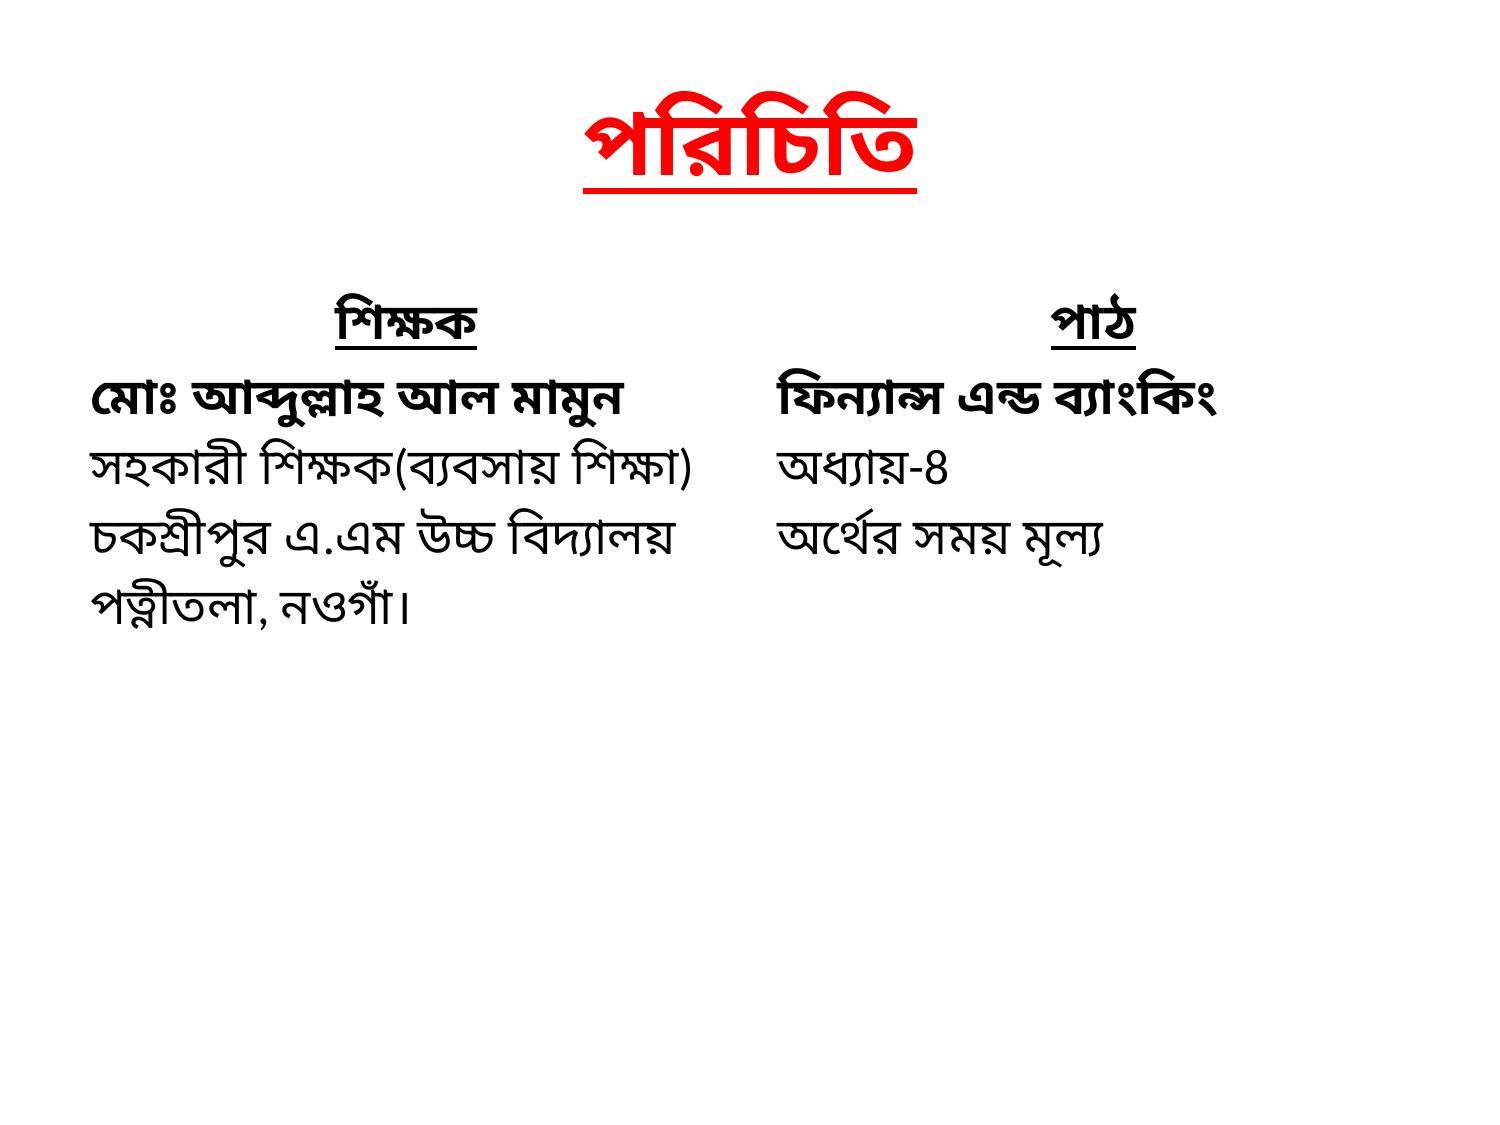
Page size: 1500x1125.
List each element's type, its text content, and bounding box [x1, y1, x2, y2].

list শিক্ষক [75, 251, 738, 356]
list মোঃ আব্দুল্লাহ আল মামুন সহকারী শিক্ষক(ব্যবসায় শিক্ষা) চকশ্রীপুর এ.এম উচ্চ বিদ্যালয় পত্নীতলা, নওগাঁ। [75, 356, 738, 1005]
title পরিচিতি [75, 45, 1425, 233]
list ফিন্যান্স এন্ড ব্যাংকিং অধ্যায়-8 অর্থের সময় মূল্য [761, 356, 1425, 1005]
list পাঠ [761, 251, 1425, 356]
